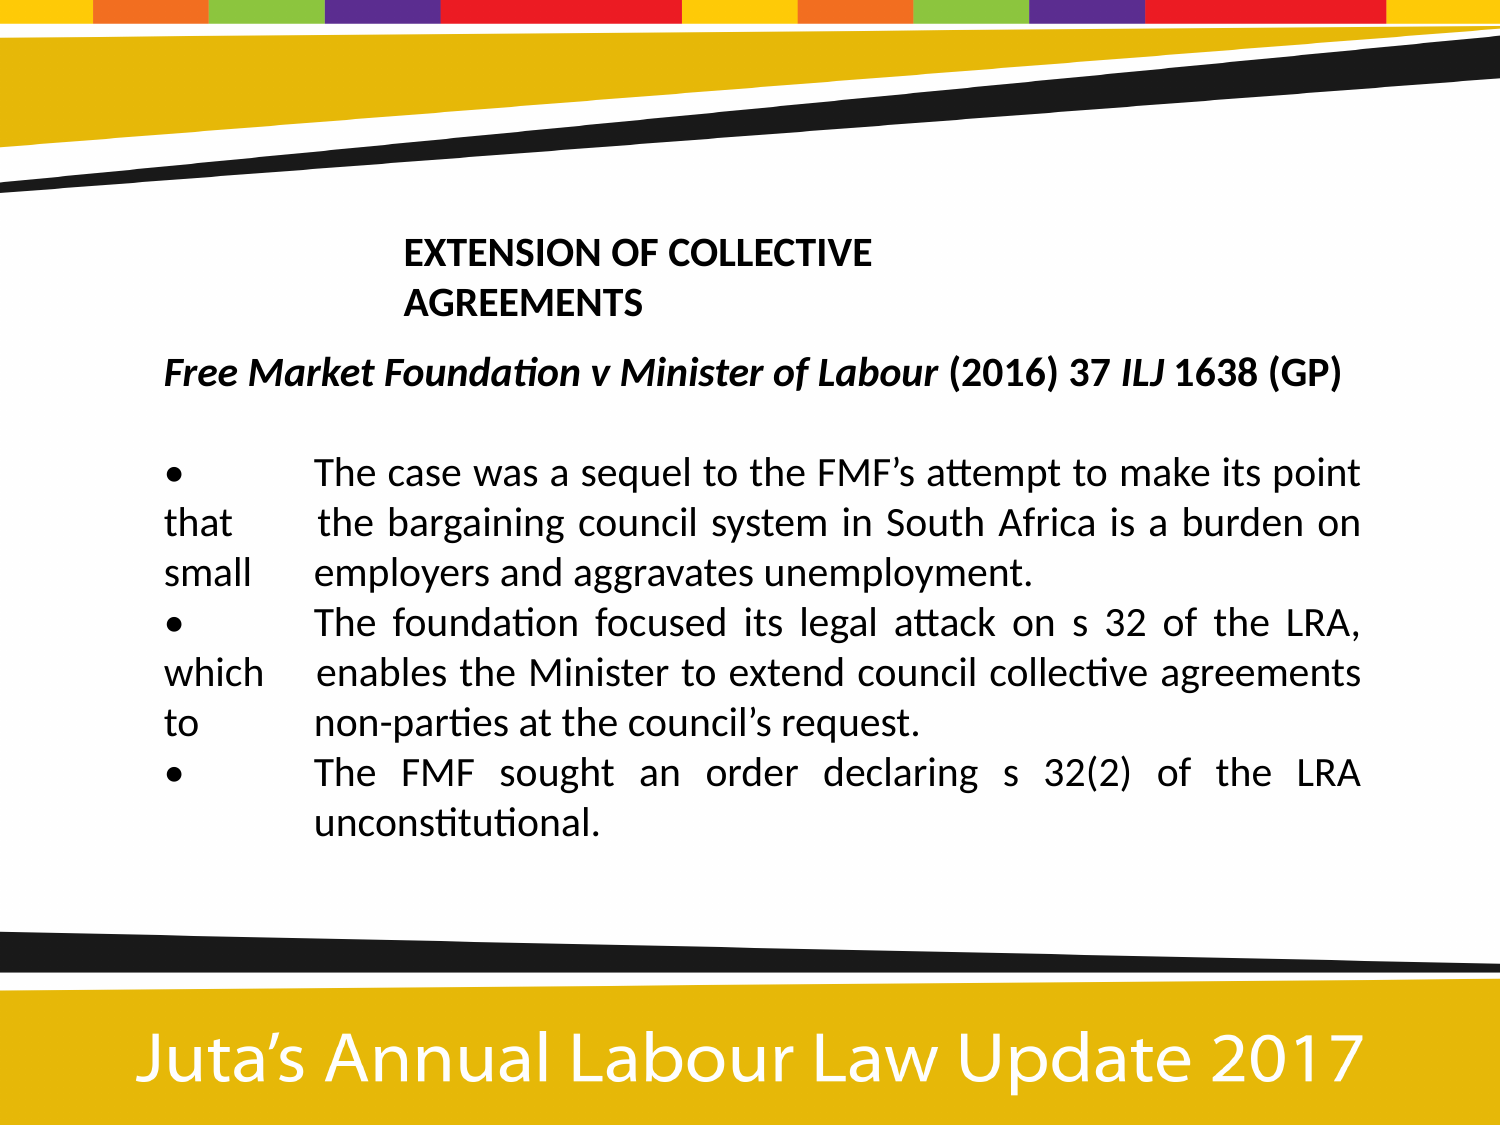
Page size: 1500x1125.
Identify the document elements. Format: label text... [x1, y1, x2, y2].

picture [0, 0, 1500, 1125]
text_box Free Market Foundation v Minister of Labour (2016) 37 ILJ 1638 (GP) • The case was a sequel to the FMF’s attempt to make its point that the bargaining council system in South Africa is a burden on small employers and aggravates unemployment. • The foundation focused its legal attack on s 32 of the LRA, which enables the Minister to extend council collective agreements to non-parties at the council’s request. • The FMF sought an order declaring s 32(2) of the LRA unconstitutional. [148, 336, 1377, 852]
text_box EXTENSION OF COLLECTIVE AGREEMENTS [388, 217, 1137, 333]
